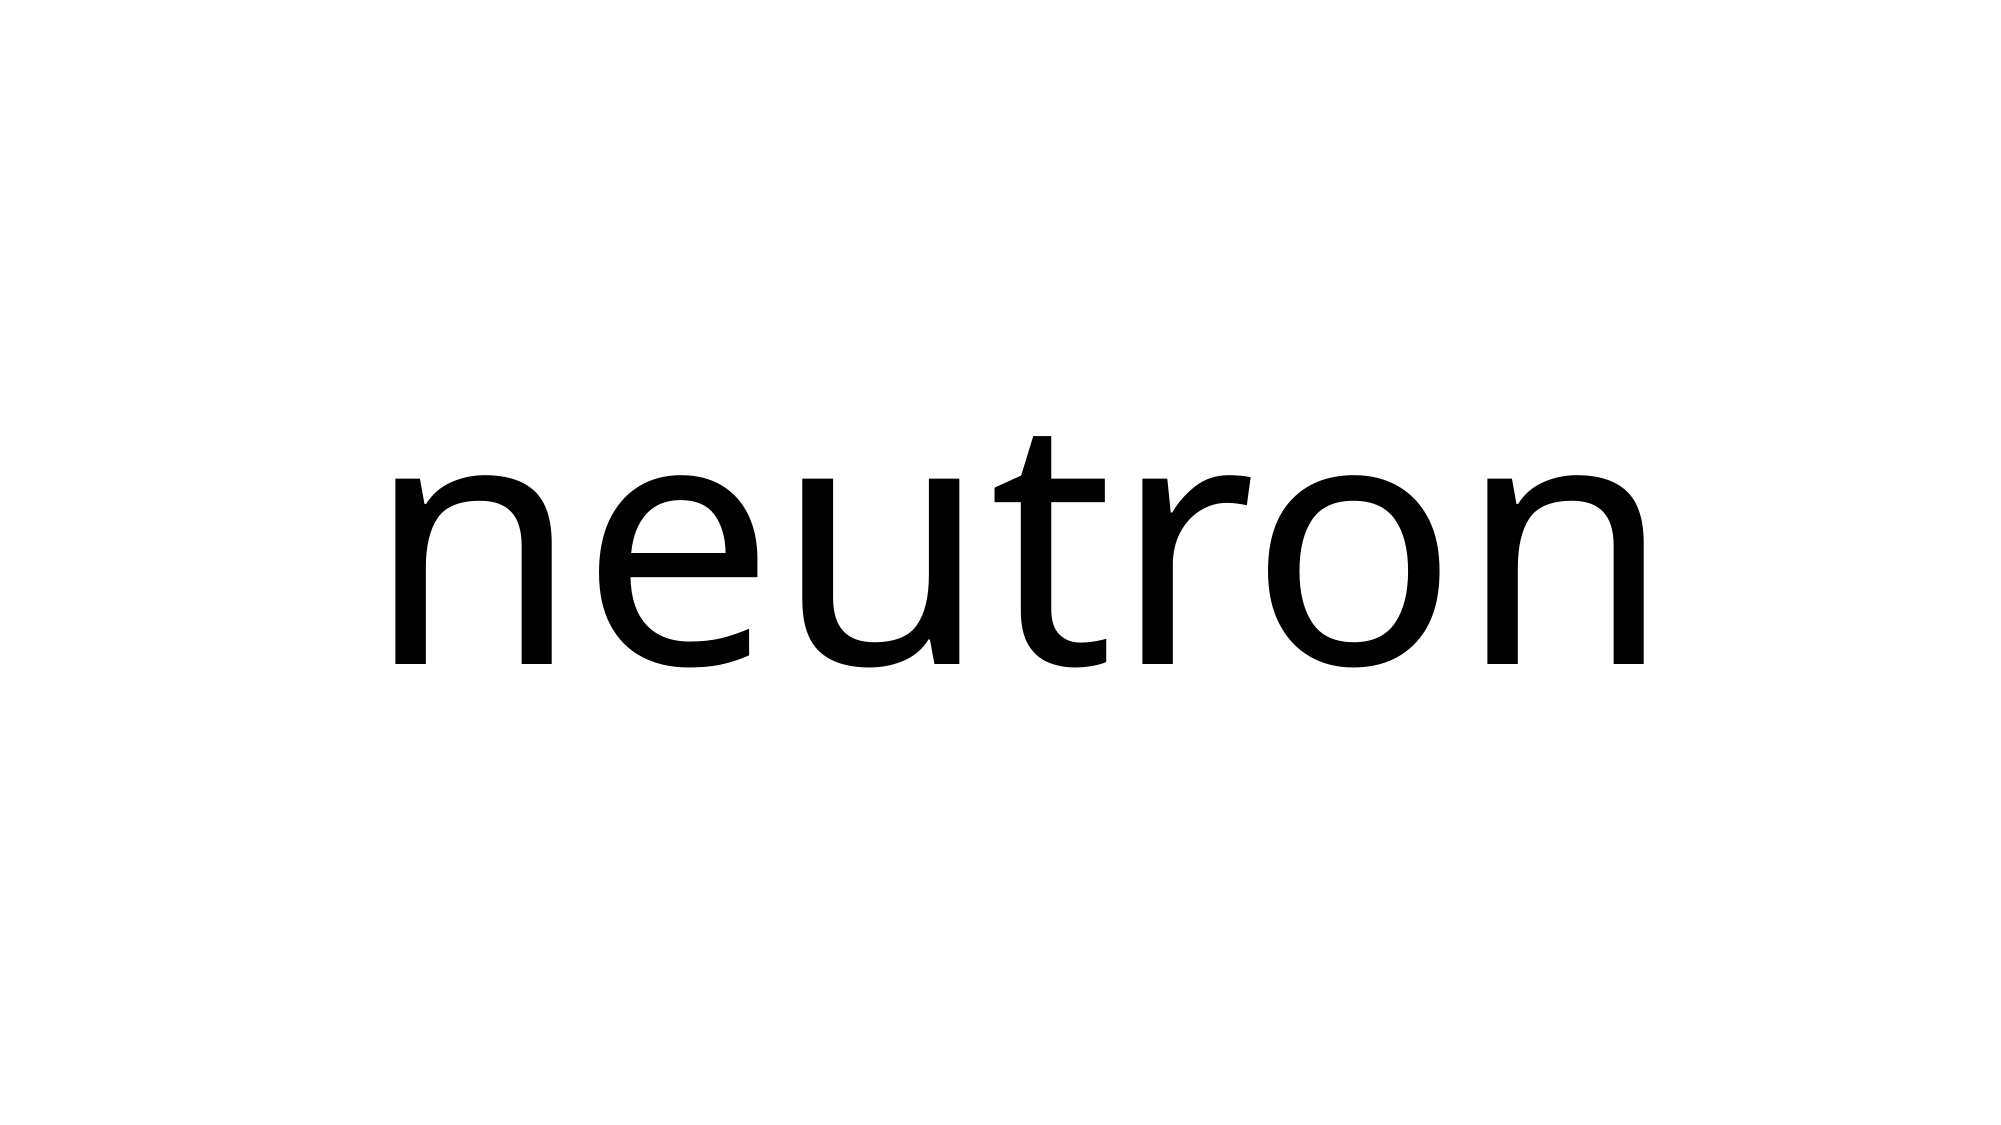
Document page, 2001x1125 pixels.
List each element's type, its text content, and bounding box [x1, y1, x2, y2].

text_box neutron [157, 443, 1883, 662]
